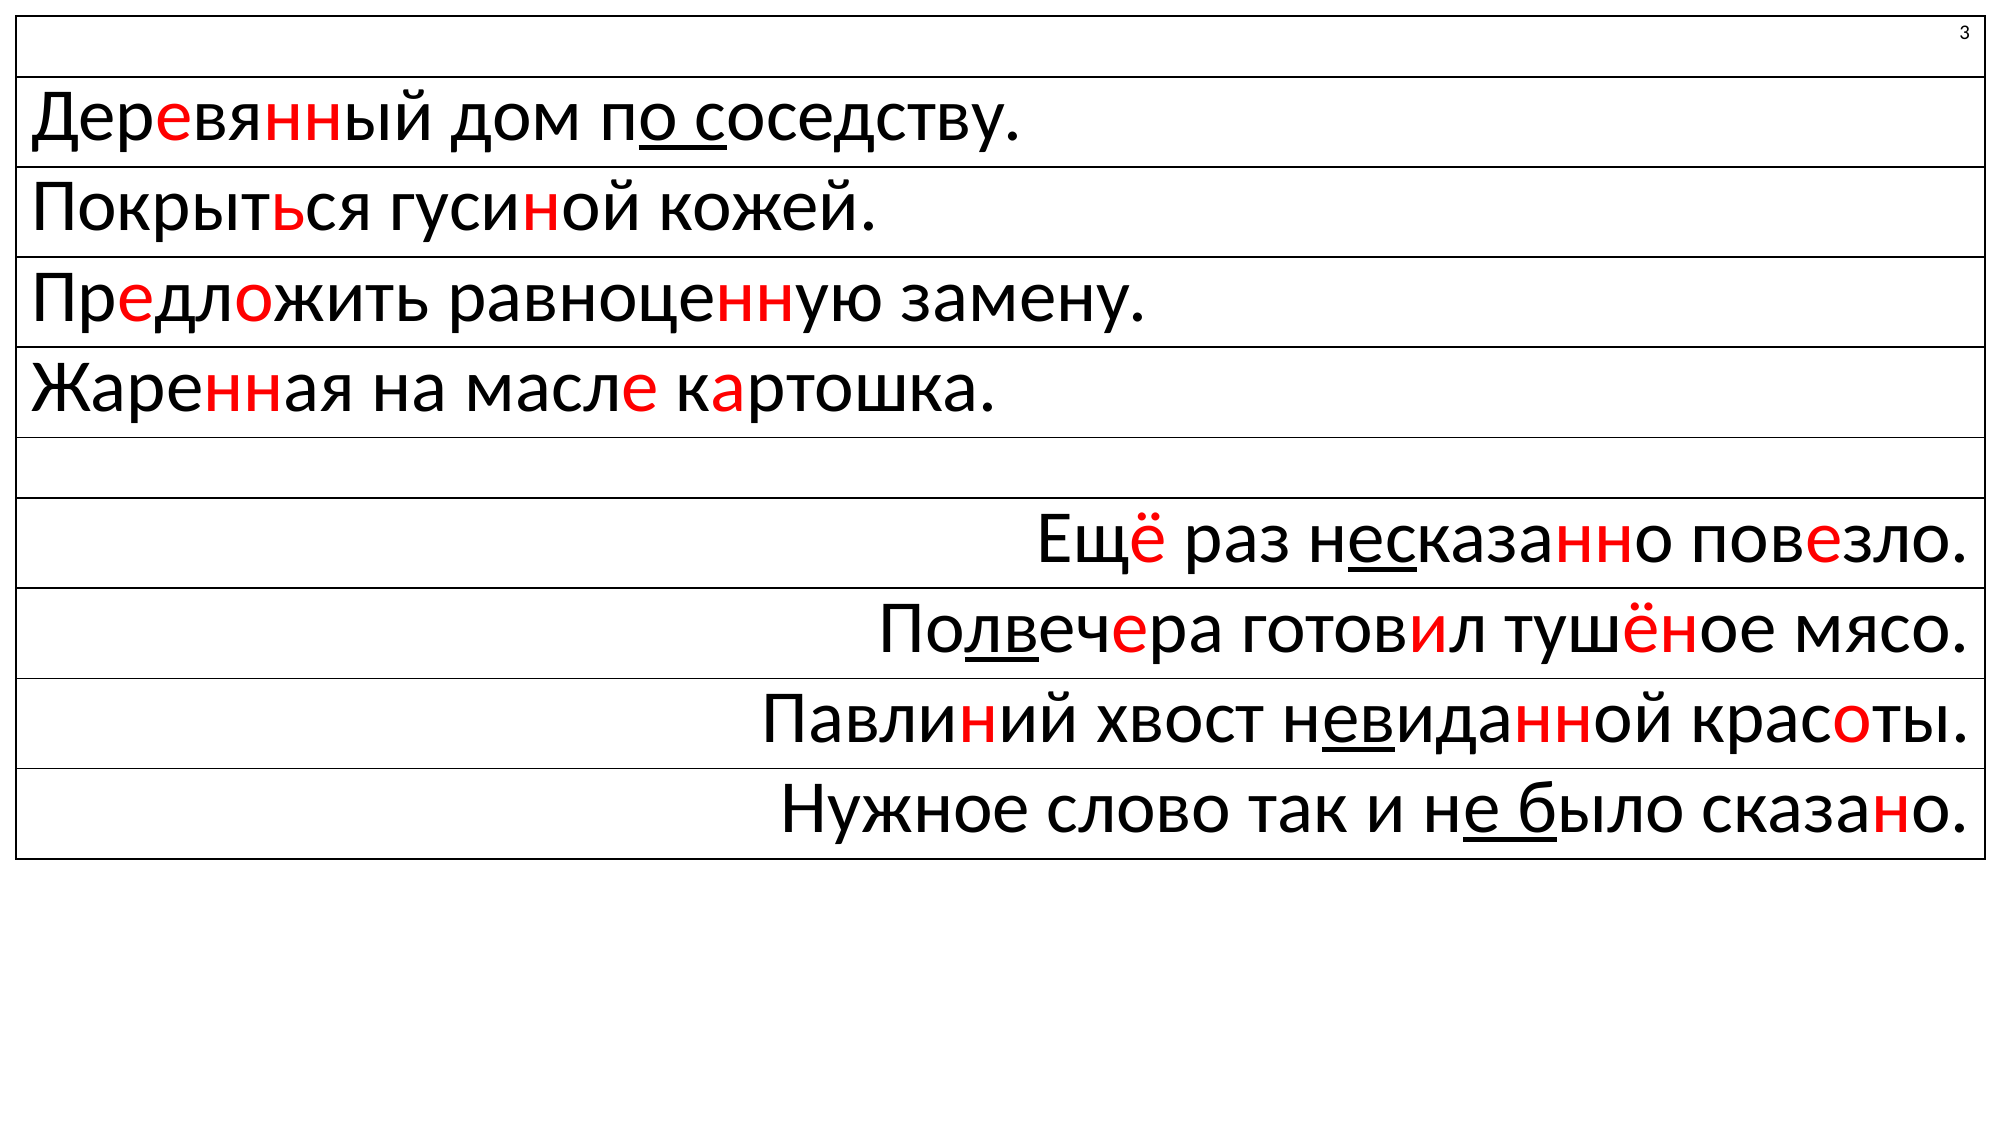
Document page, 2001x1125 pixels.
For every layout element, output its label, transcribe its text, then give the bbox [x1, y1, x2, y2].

table_cell Покрыться гусиной кожей. [17, 168, 1984, 256]
table_cell Павлиний хвост невиданной красоты. [17, 679, 1984, 768]
table_cell Деревянный дом по соседству. [17, 78, 1984, 166]
table_header 3 [17, 17, 1984, 76]
table_cell [17, 438, 1984, 497]
table_cell Полвечера готовил тушёное мясо. [17, 589, 1984, 678]
table_cell Жаренная на масле картошка. [17, 348, 1984, 437]
table_cell Нужное слово так и не было сказано. [17, 769, 1984, 858]
table_cell Предложить равноценную замену. [17, 258, 1984, 346]
table_cell Ещё раз несказанно повезло. [17, 499, 1984, 587]
